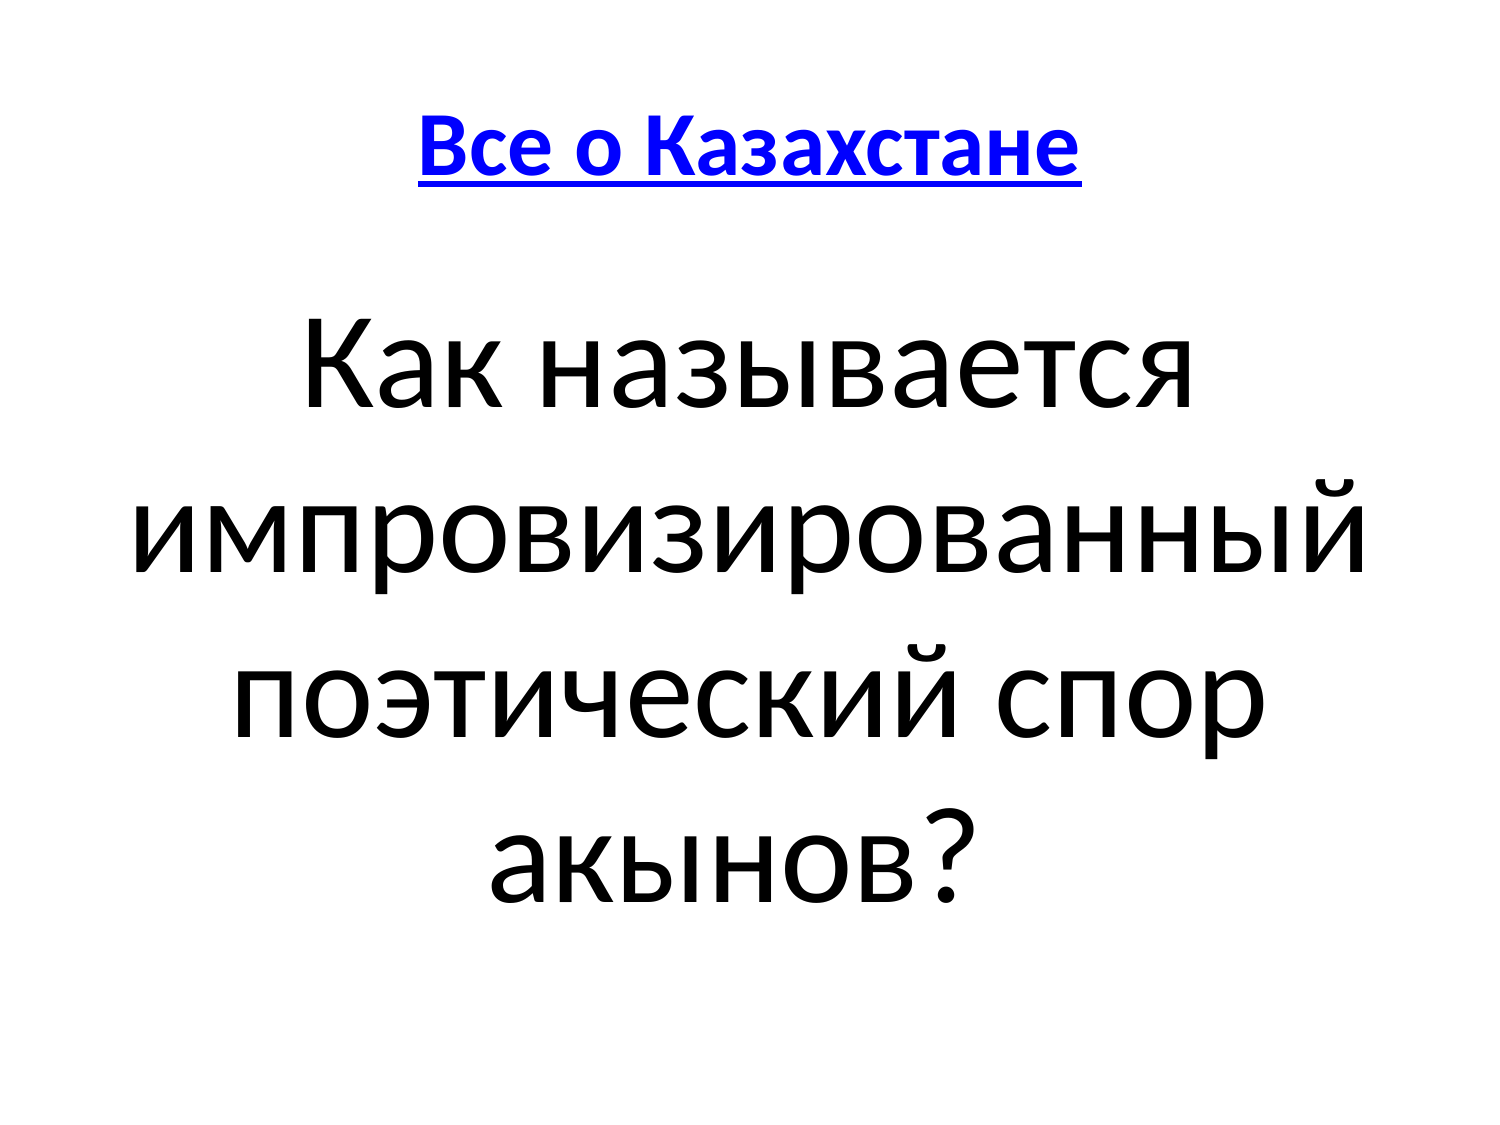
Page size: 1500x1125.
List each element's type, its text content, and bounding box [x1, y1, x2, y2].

list Как называется импровизированный поэтический спор акынов? [75, 262, 1425, 1005]
title Все о Казахстане [75, 45, 1425, 233]
